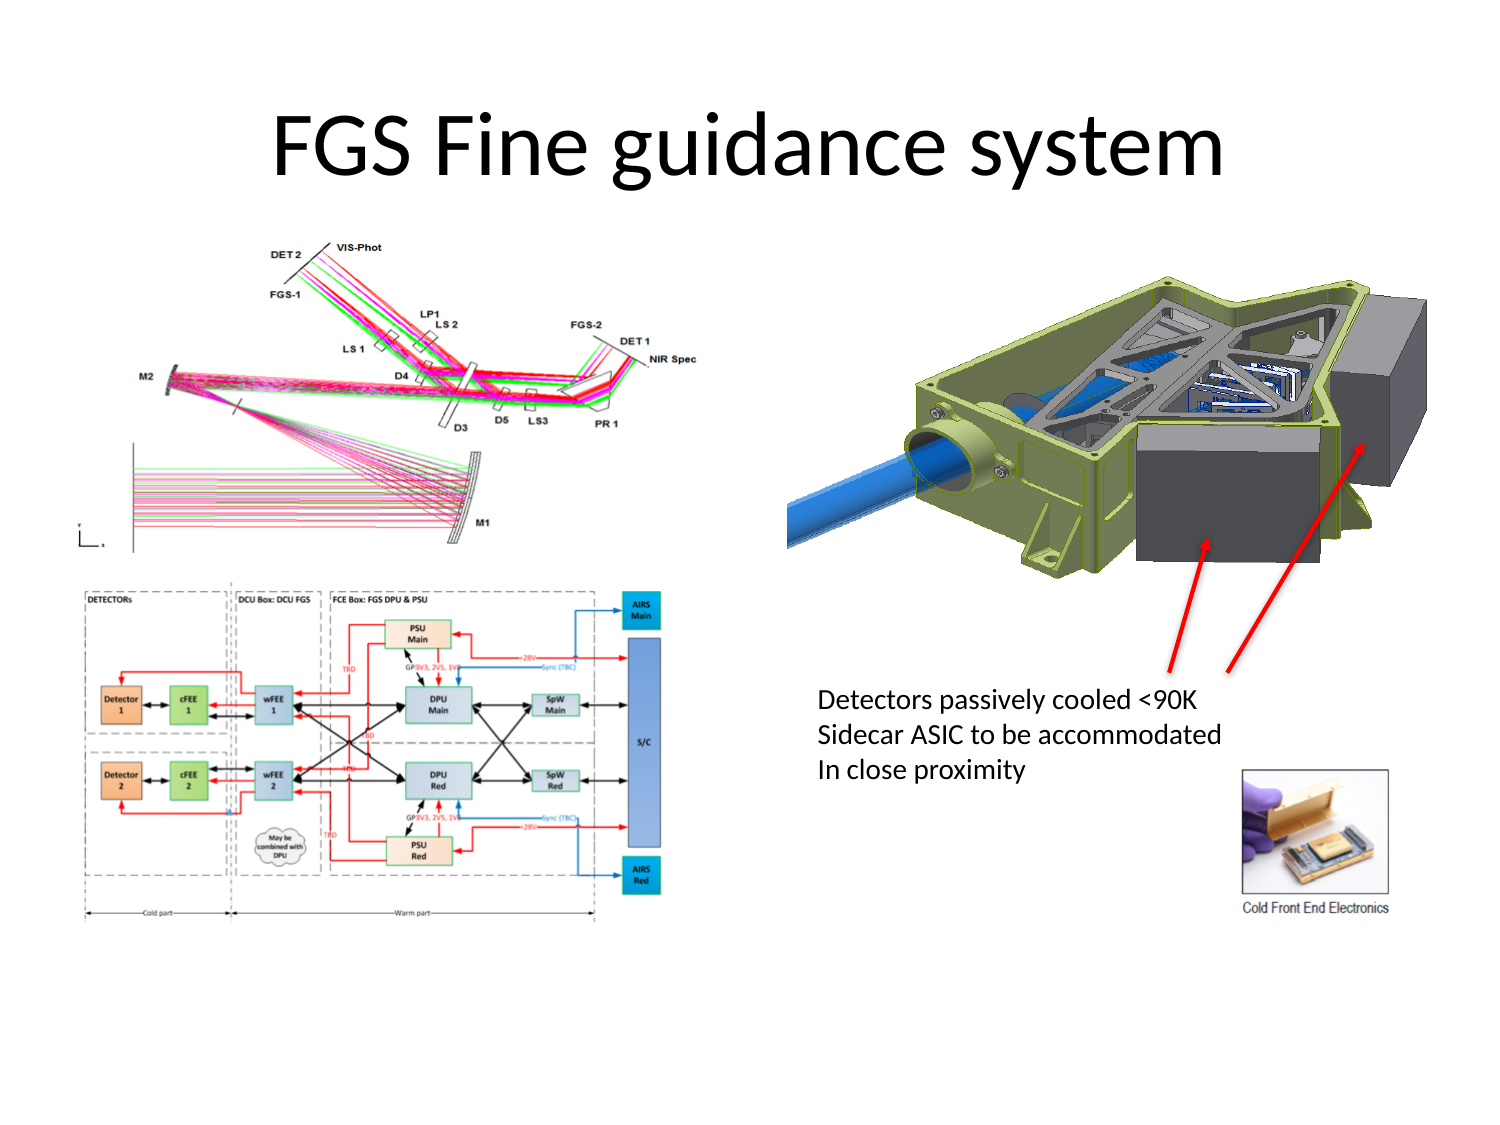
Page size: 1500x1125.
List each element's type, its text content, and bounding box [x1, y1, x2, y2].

title FGS Fine guidance system [75, 45, 1425, 233]
text_box Detectors passively cooled <90K Sidecar ASIC to be accommodated In close proximity [802, 672, 1475, 793]
picture [73, 239, 700, 572]
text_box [1226, 441, 1365, 673]
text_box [1168, 536, 1209, 674]
picture [1227, 759, 1404, 921]
picture [786, 241, 1459, 597]
picture [61, 577, 684, 924]
